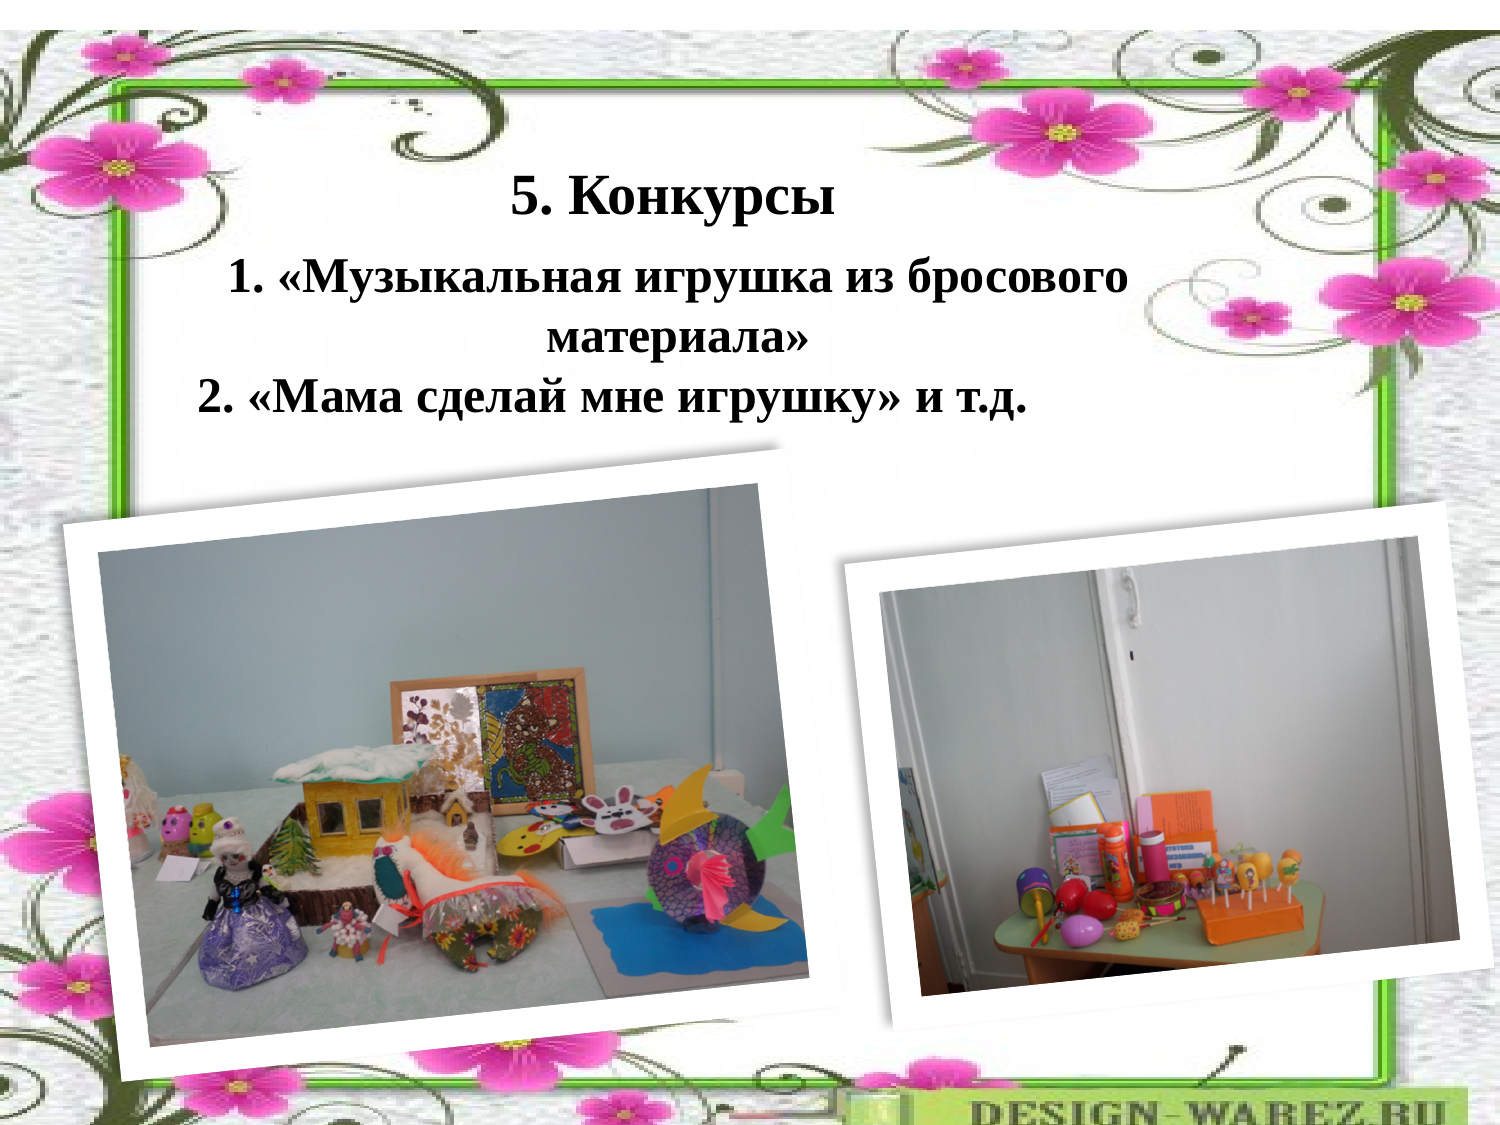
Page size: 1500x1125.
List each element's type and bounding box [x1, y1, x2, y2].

picture [898, 562, 1441, 970]
picture [121, 515, 786, 1015]
list [0, 30, 1500, 1125]
